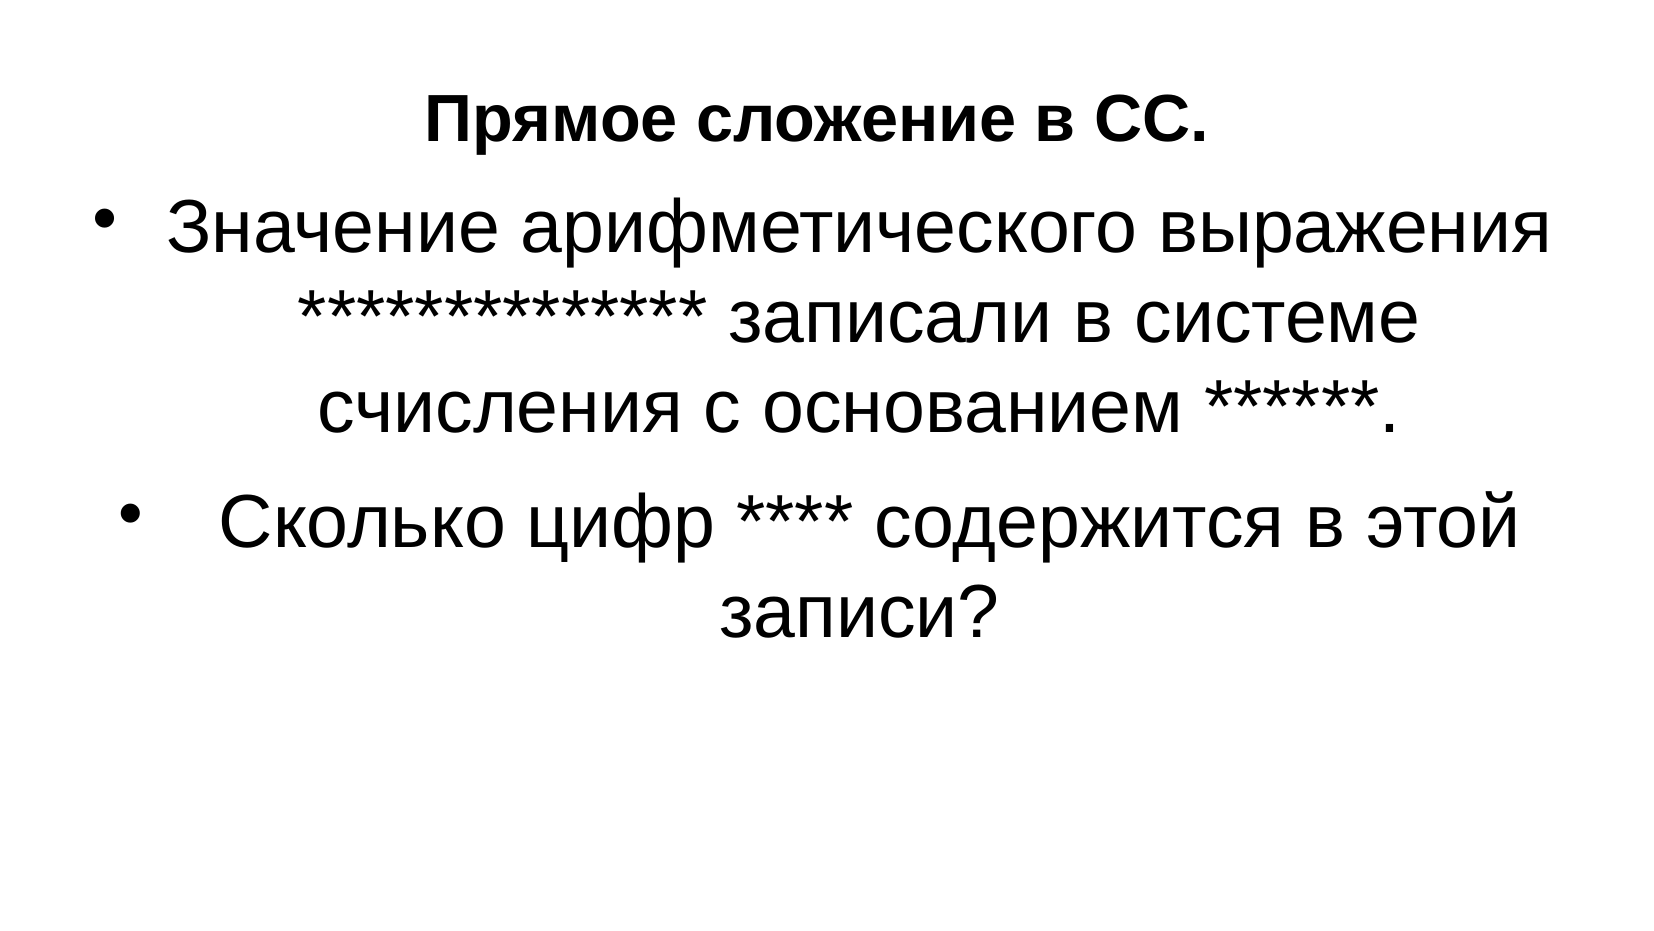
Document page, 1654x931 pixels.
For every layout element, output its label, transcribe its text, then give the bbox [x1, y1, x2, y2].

text_box Прямое сложение в СС. [82, 12, 1571, 217]
text_box Значение арифметического выражения ************** записали в системе счисления с основанием ******. Сколько цифр **** содержится в этой записи? [76, 177, 1565, 717]
